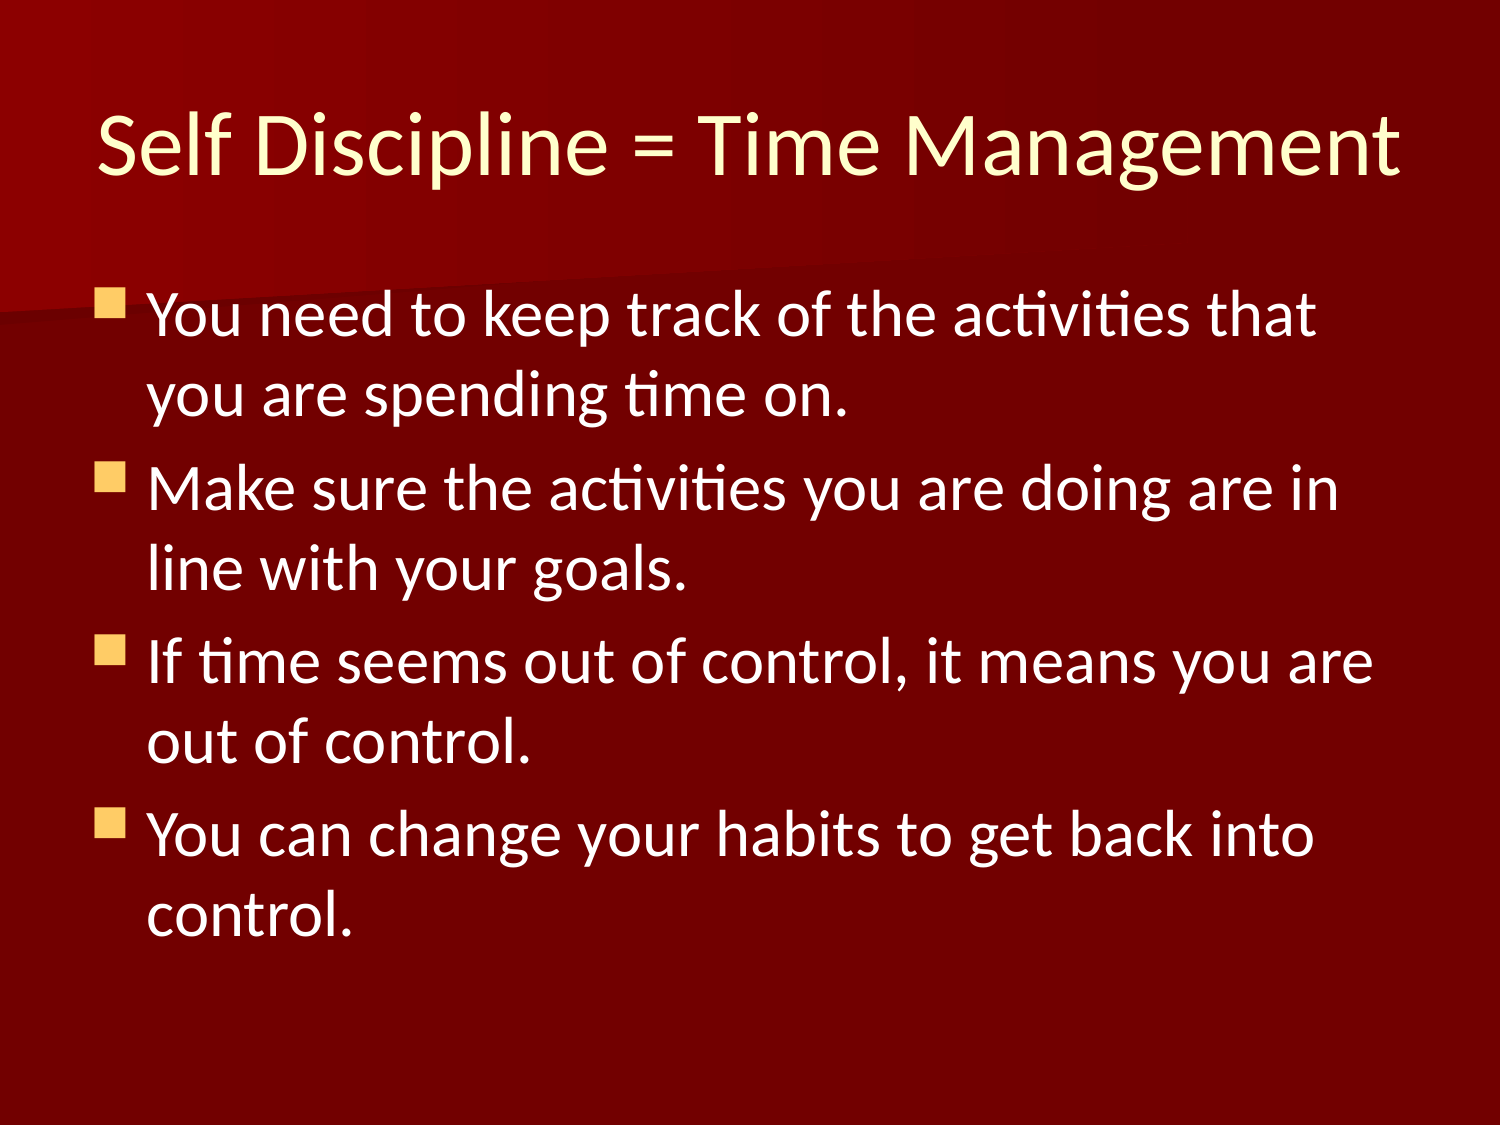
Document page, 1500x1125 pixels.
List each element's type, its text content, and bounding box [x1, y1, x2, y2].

title Self Discipline = Time Management [75, 45, 1425, 233]
list You need to keep track of the activities that you are spending time on. Make sure the activities you are doing are in line with your goals. If time seems out of control, it means you are out of control. You can change your habits to get back into control. [75, 262, 1425, 1000]
